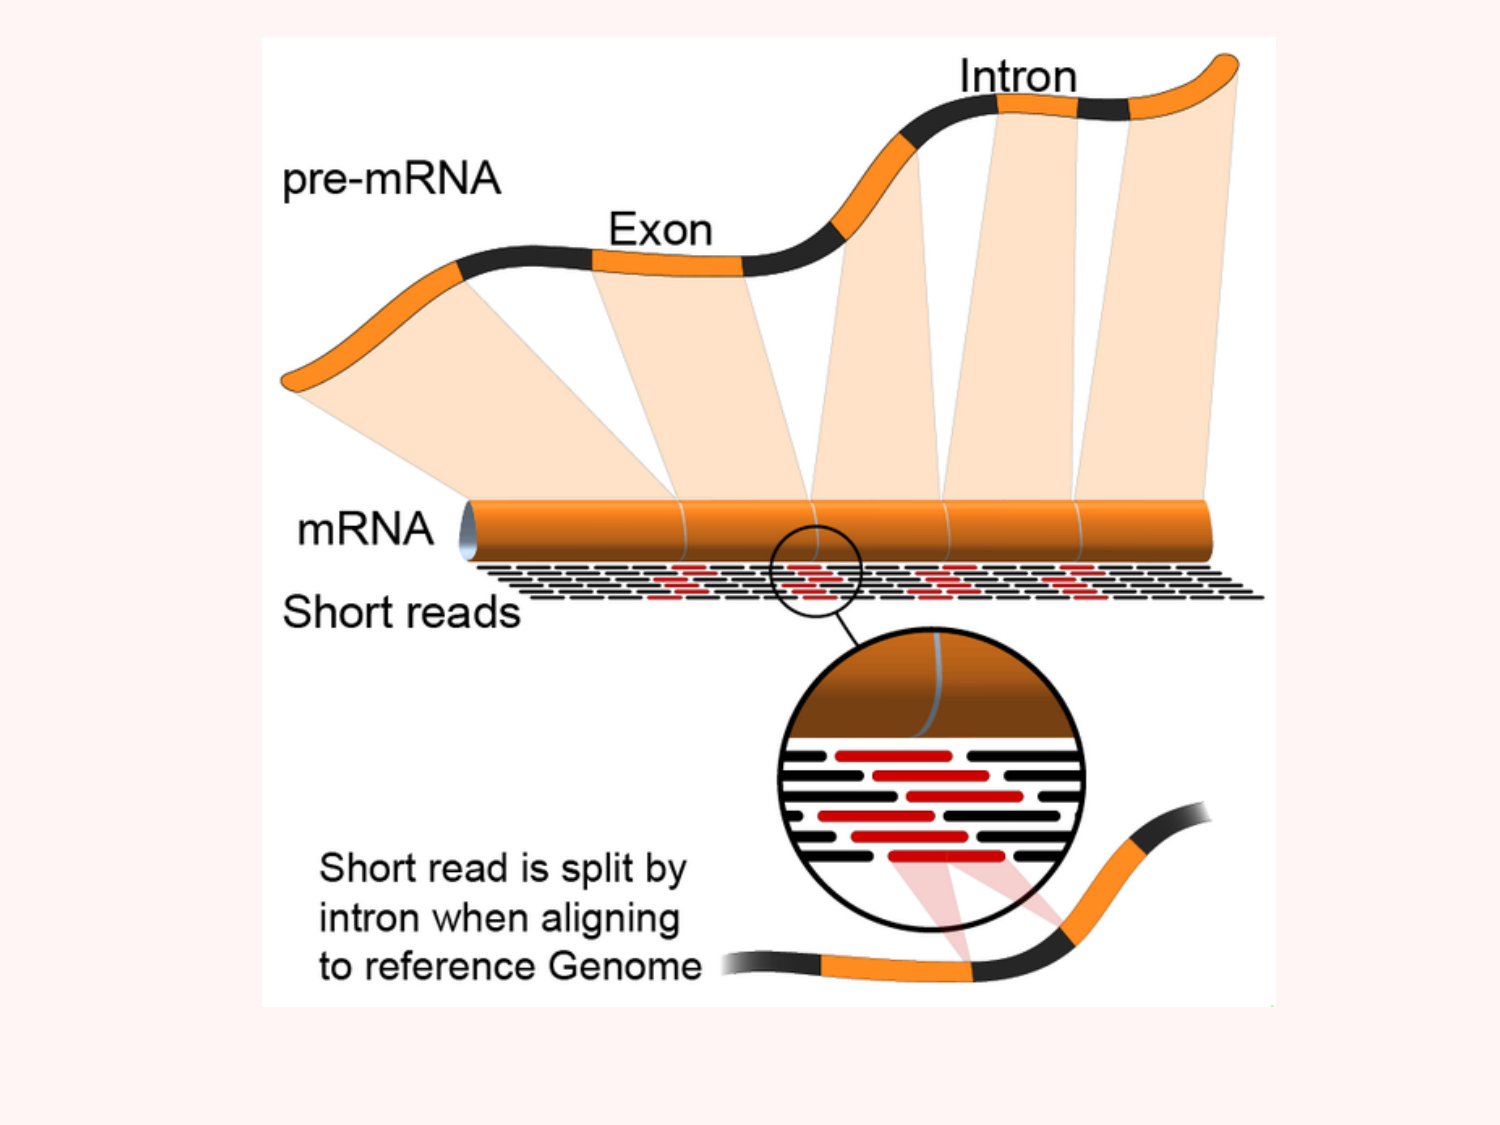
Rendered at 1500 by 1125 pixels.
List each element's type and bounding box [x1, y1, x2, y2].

picture [262, 37, 1276, 1007]
